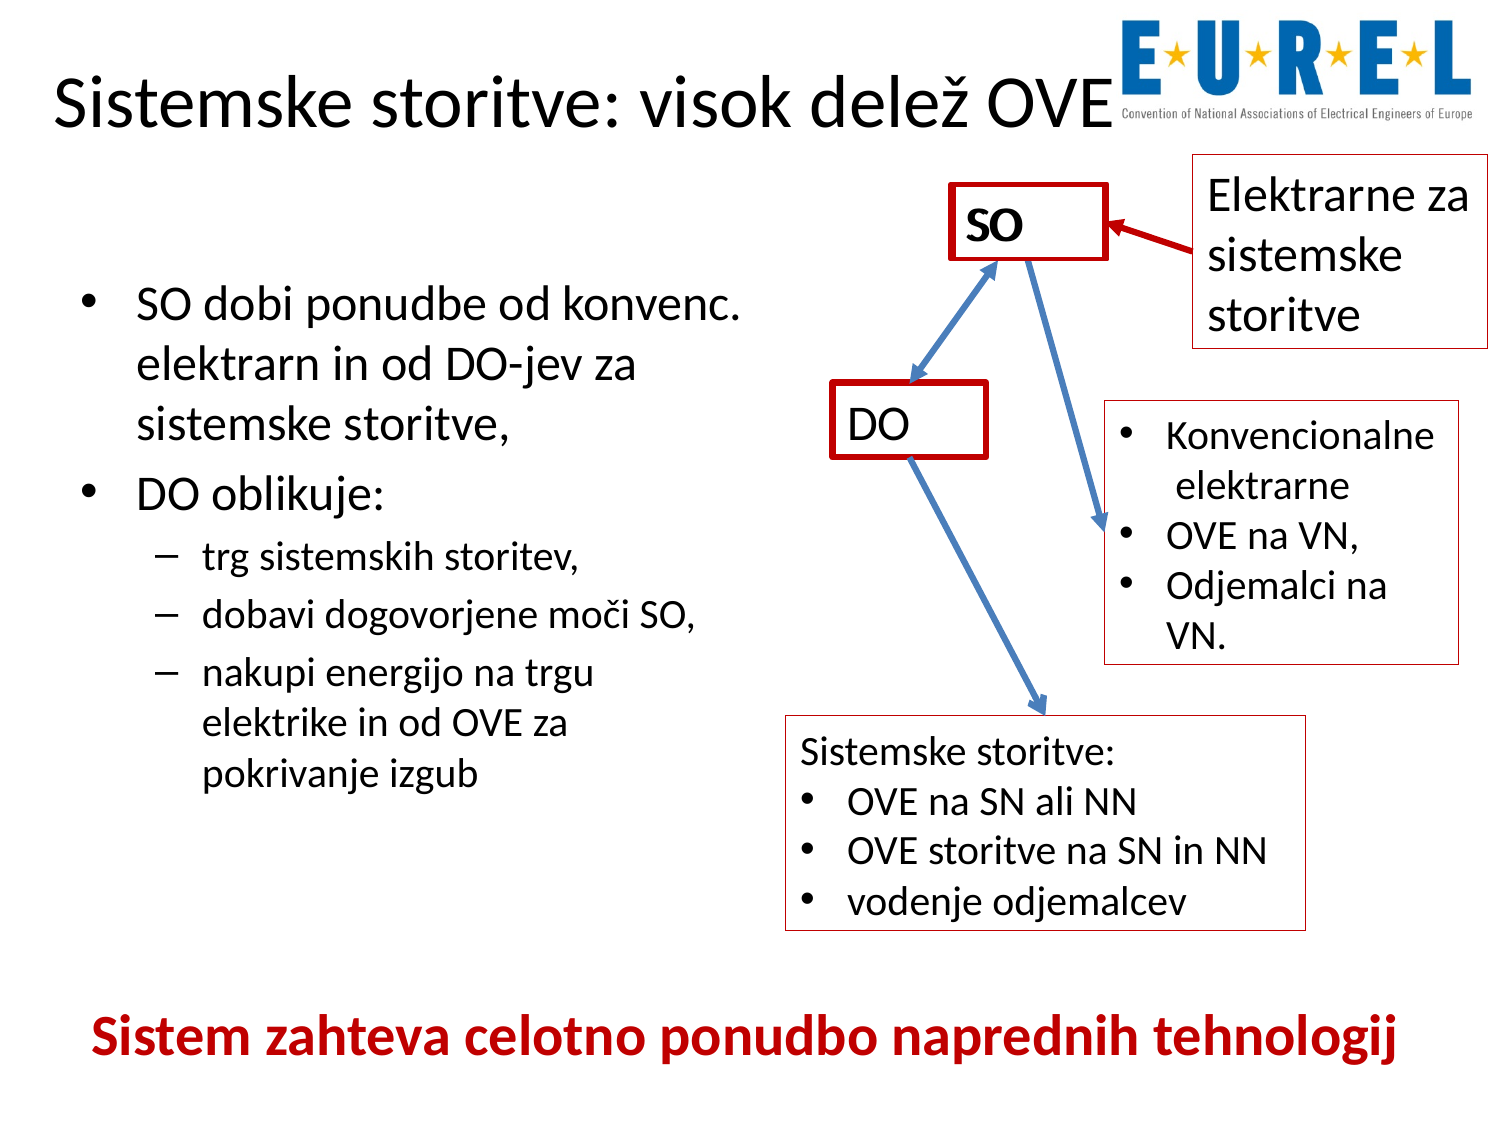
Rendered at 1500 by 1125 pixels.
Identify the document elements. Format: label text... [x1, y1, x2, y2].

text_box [909, 458, 1046, 717]
text_box Konvencionalne elektrarne OVE na VN, Odjemalci na VN. [1104, 400, 1459, 665]
title Sistemske storitve: visok delež OVE [29, 45, 1140, 149]
list SO dobi ponudbe od konvenc. elektrarn in od DO-jev za sistemske storitve, DO oblikuje: trg sistemskih storitev, dobavi dogovorjene moči SO, nakupi energijo na trgu elektrike in od OVE za pokrivanje izgub [64, 262, 762, 894]
text_box SO [953, 184, 1108, 260]
picture [1116, 10, 1478, 131]
text_box Elektrarne za sistemske storitve [1192, 154, 1488, 349]
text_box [1027, 259, 1105, 534]
text_box DO [832, 382, 987, 458]
text_box Sistemske storitve: OVE na SN ali NN OVE storitve na SN in NN vodenje odjemalcev [785, 715, 1306, 931]
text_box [1104, 222, 1193, 253]
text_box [909, 259, 999, 385]
text_box Sistem zahteva celotno ponudbo naprednih tehnologij [76, 990, 1459, 1075]
